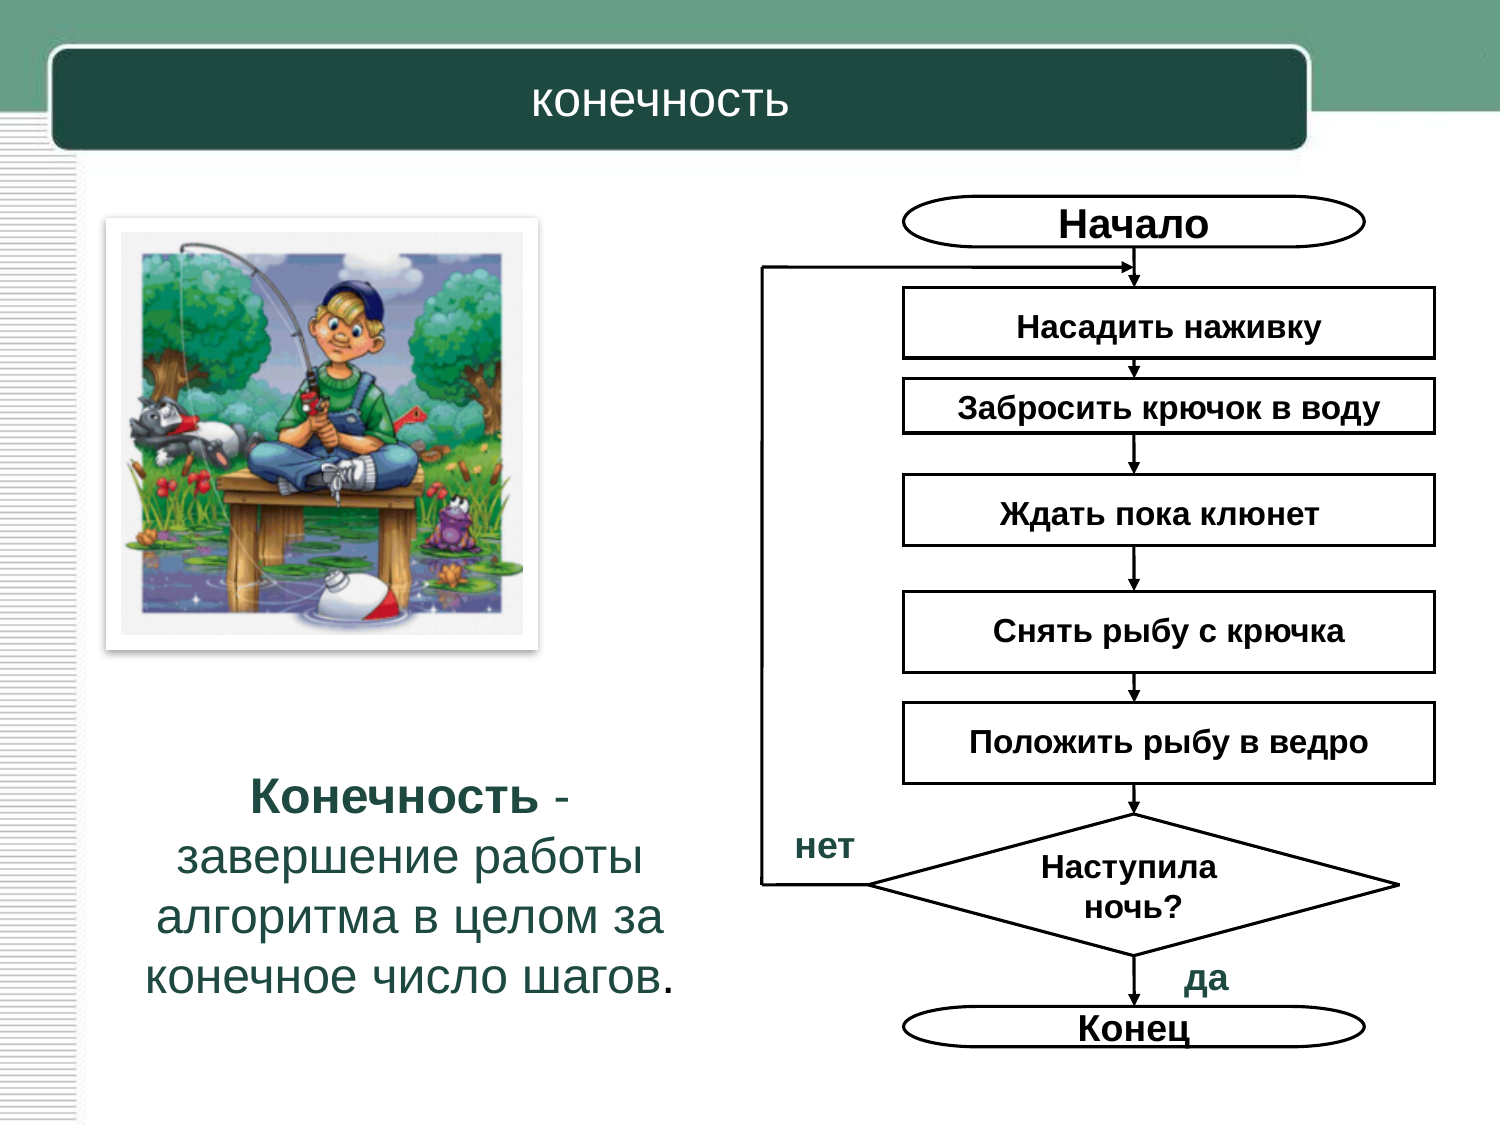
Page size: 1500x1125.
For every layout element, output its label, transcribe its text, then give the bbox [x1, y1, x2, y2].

title конечность [75, 45, 1247, 148]
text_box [761, 196, 1453, 1047]
text_box Конечность - завершение работы алгоритма в целом за конечное число шагов. [94, 755, 726, 1011]
picture [0, 0, 1500, 1125]
